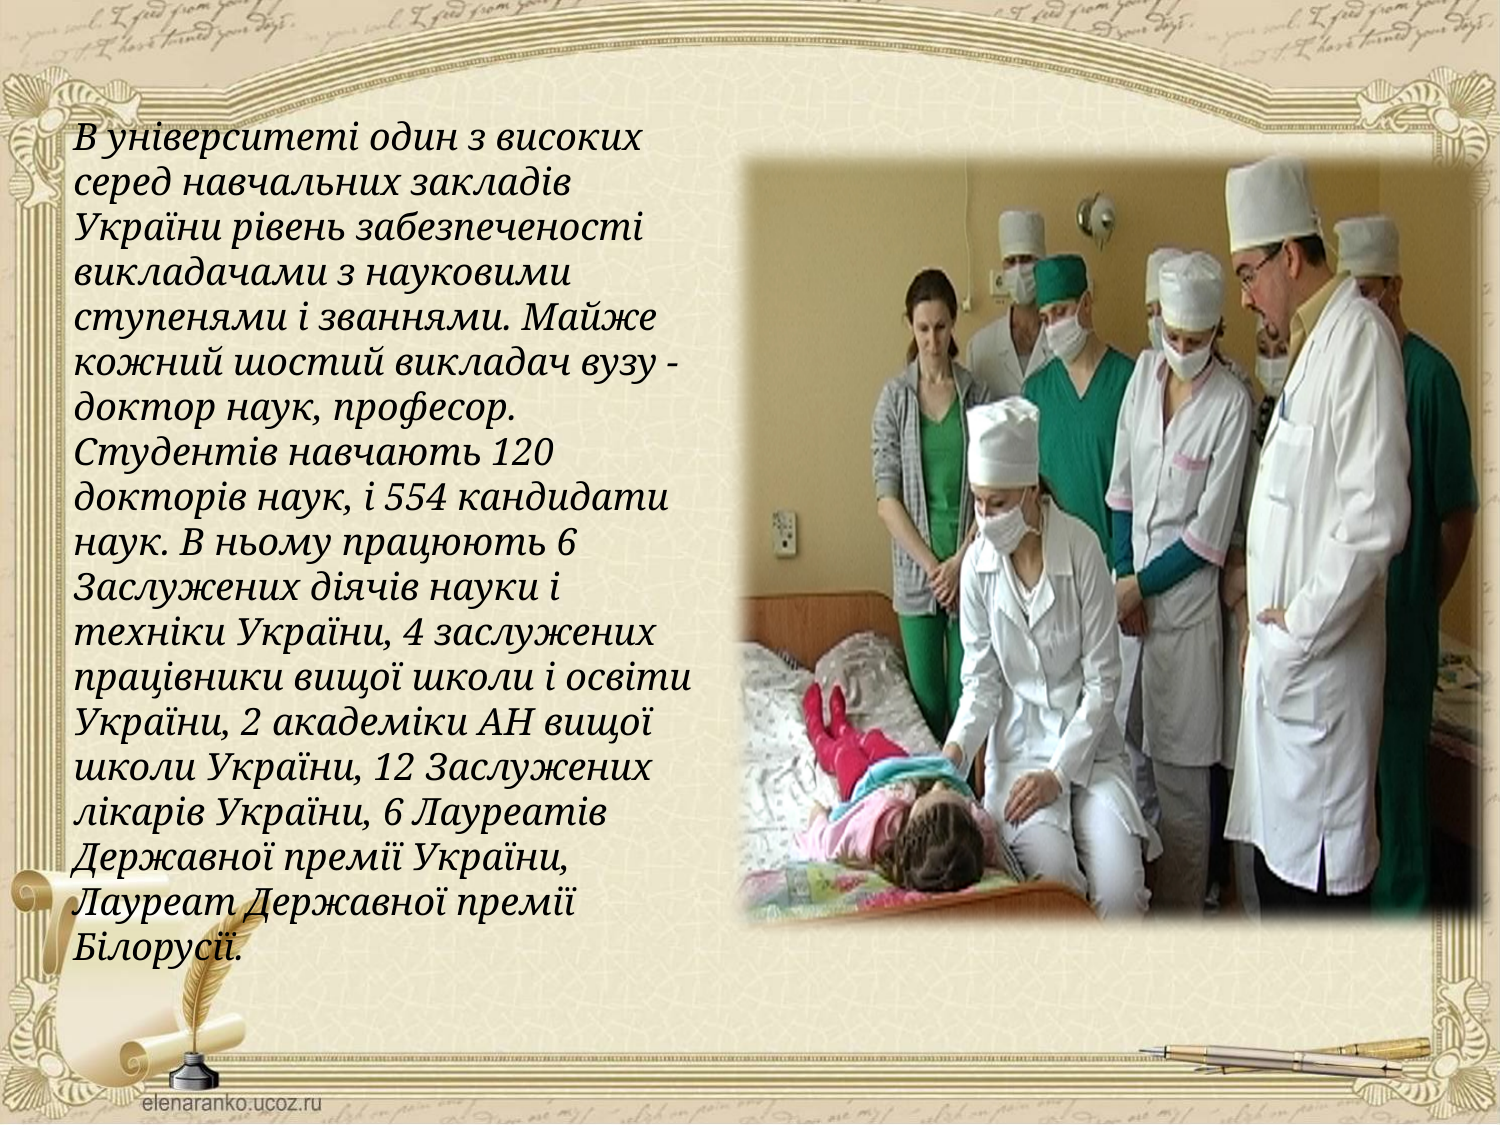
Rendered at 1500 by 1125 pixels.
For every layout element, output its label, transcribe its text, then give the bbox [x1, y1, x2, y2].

text_box [727, 113, 1412, 138]
picture [0, 0, 1500, 1125]
text_box В університеті один з високих серед навчальних закладів України рівень забезпеченості викладачами з науковими ступенями і званнями. Майже кожний шостий викладач вузу - доктор наук, професор. Студентів навчають 120 докторів наук, і 554 кандидати наук. В ньому працюють 6 Заслужених діячів науки і техніки України, 4 заслужених працівники вищої школи і освіти України, 2 академіки АН вищої школи України, 12 Заслужених лікарів України, 6 Лауреатів Державної премії України, Лауреат Державної премії Білорусії. [58, 105, 727, 976]
